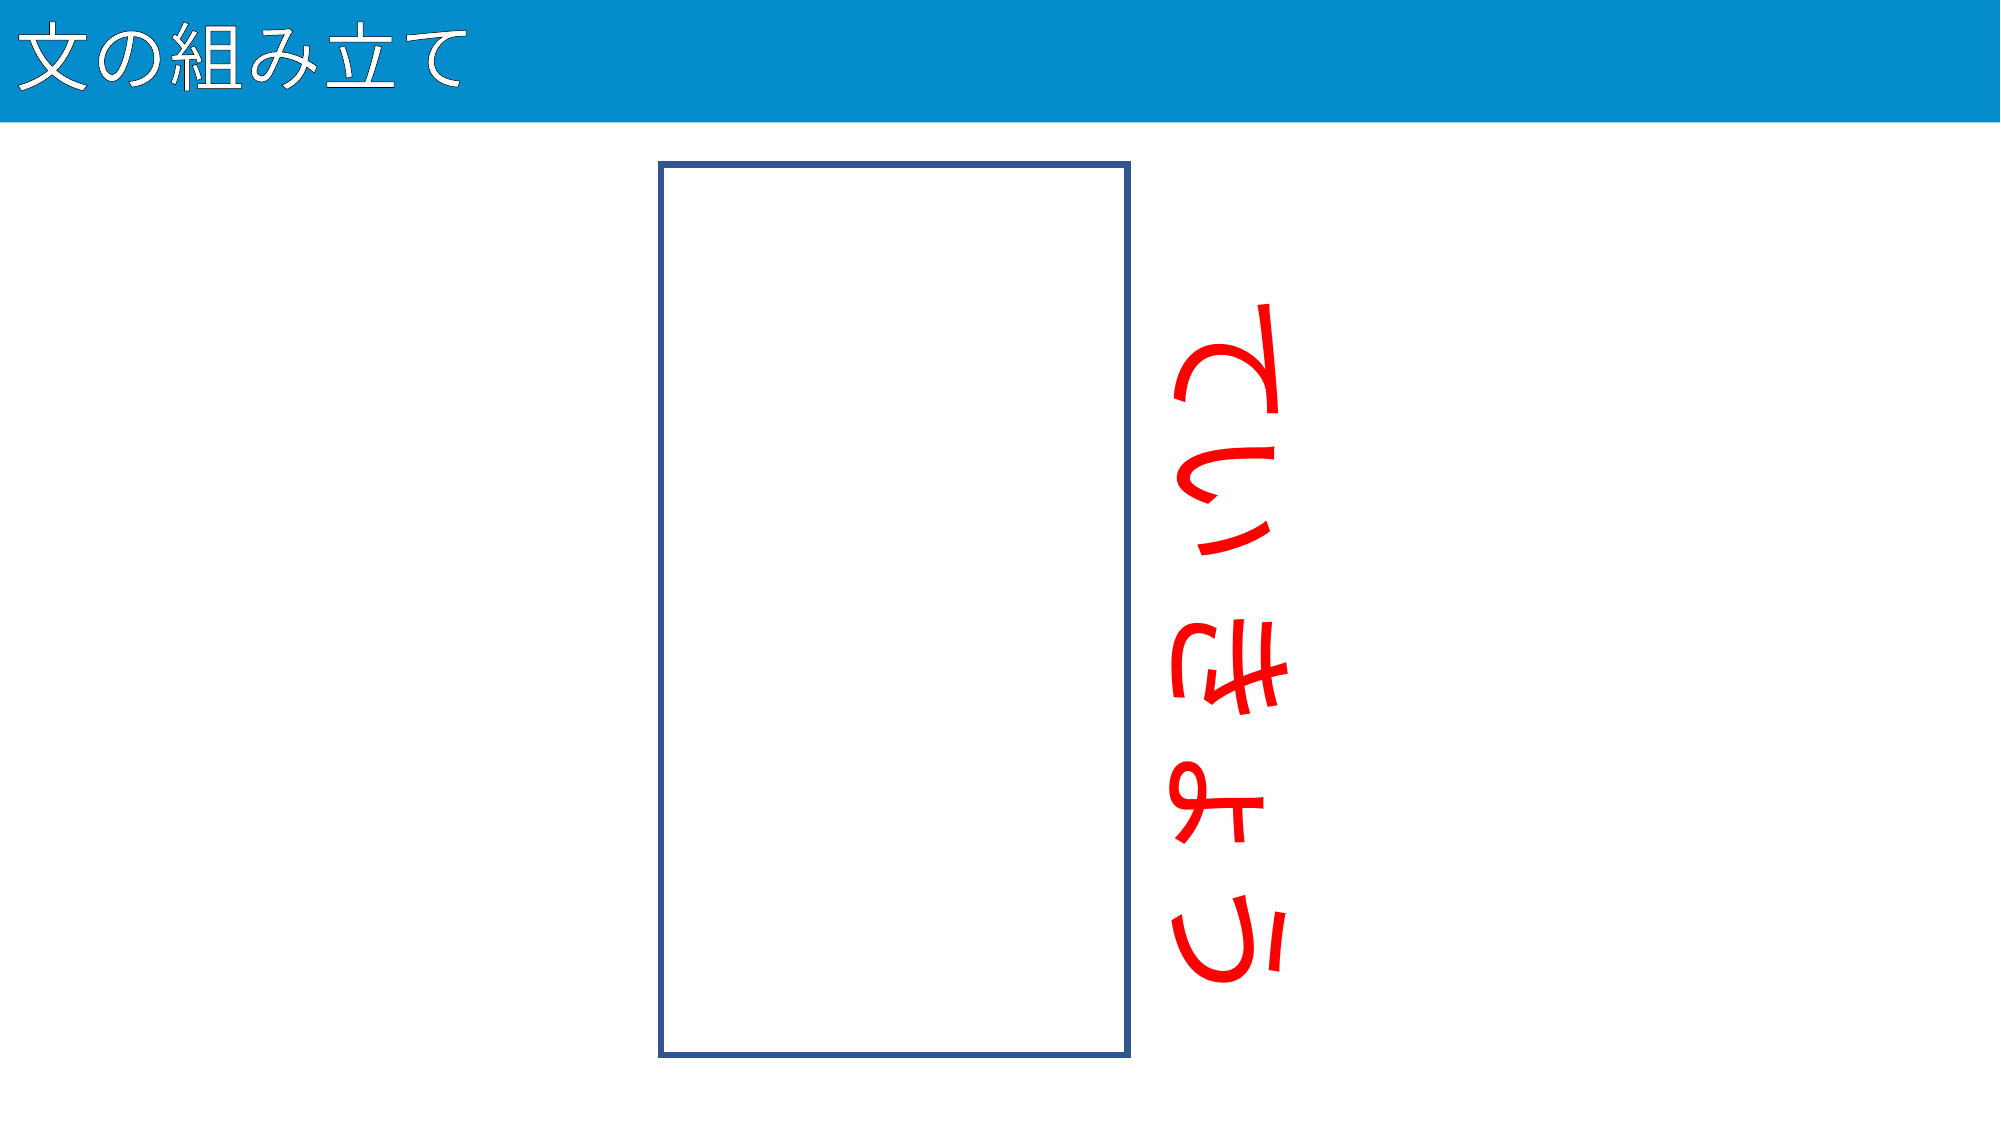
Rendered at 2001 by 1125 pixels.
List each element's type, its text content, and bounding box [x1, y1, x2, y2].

text_box [660, 163, 1129, 1056]
slide_number 57 [1712, 0, 2000, 123]
text_box 提供 [616, 195, 1152, 1125]
title 文の組み立て [0, 0, 1712, 123]
text_box てい きょう [1152, 277, 1323, 1056]
